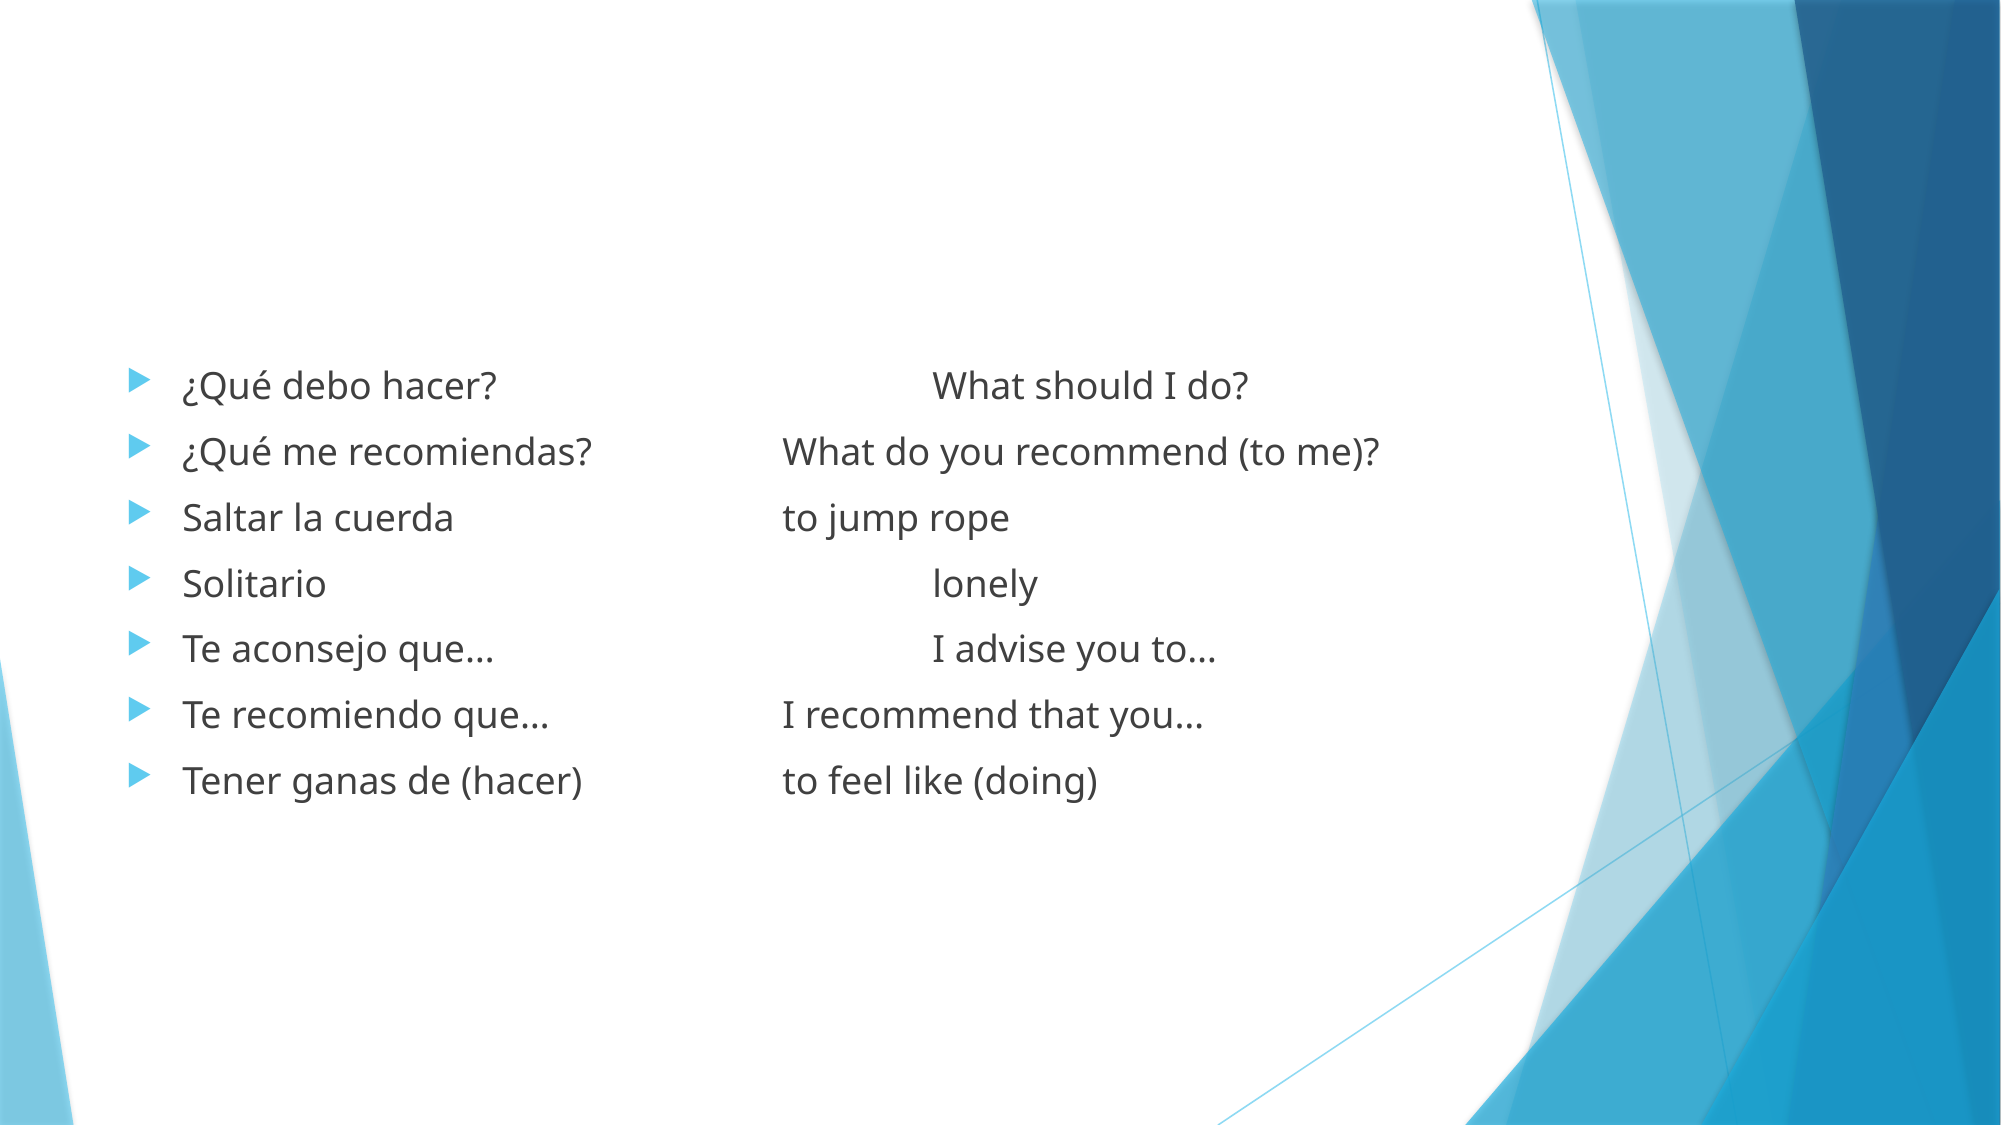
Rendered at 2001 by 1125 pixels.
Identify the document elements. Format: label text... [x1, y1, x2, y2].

list ¿Qué debo hacer? What should I do? ¿Qué me recomiendas? What do you recommend (to me)? Saltar la cuerda to jump rope Solitario lonely Te aconsejo que… I advise you to… Te recomiendo que… I recommend that you… Tener ganas de (hacer) to feel like (doing) [111, 354, 1522, 992]
